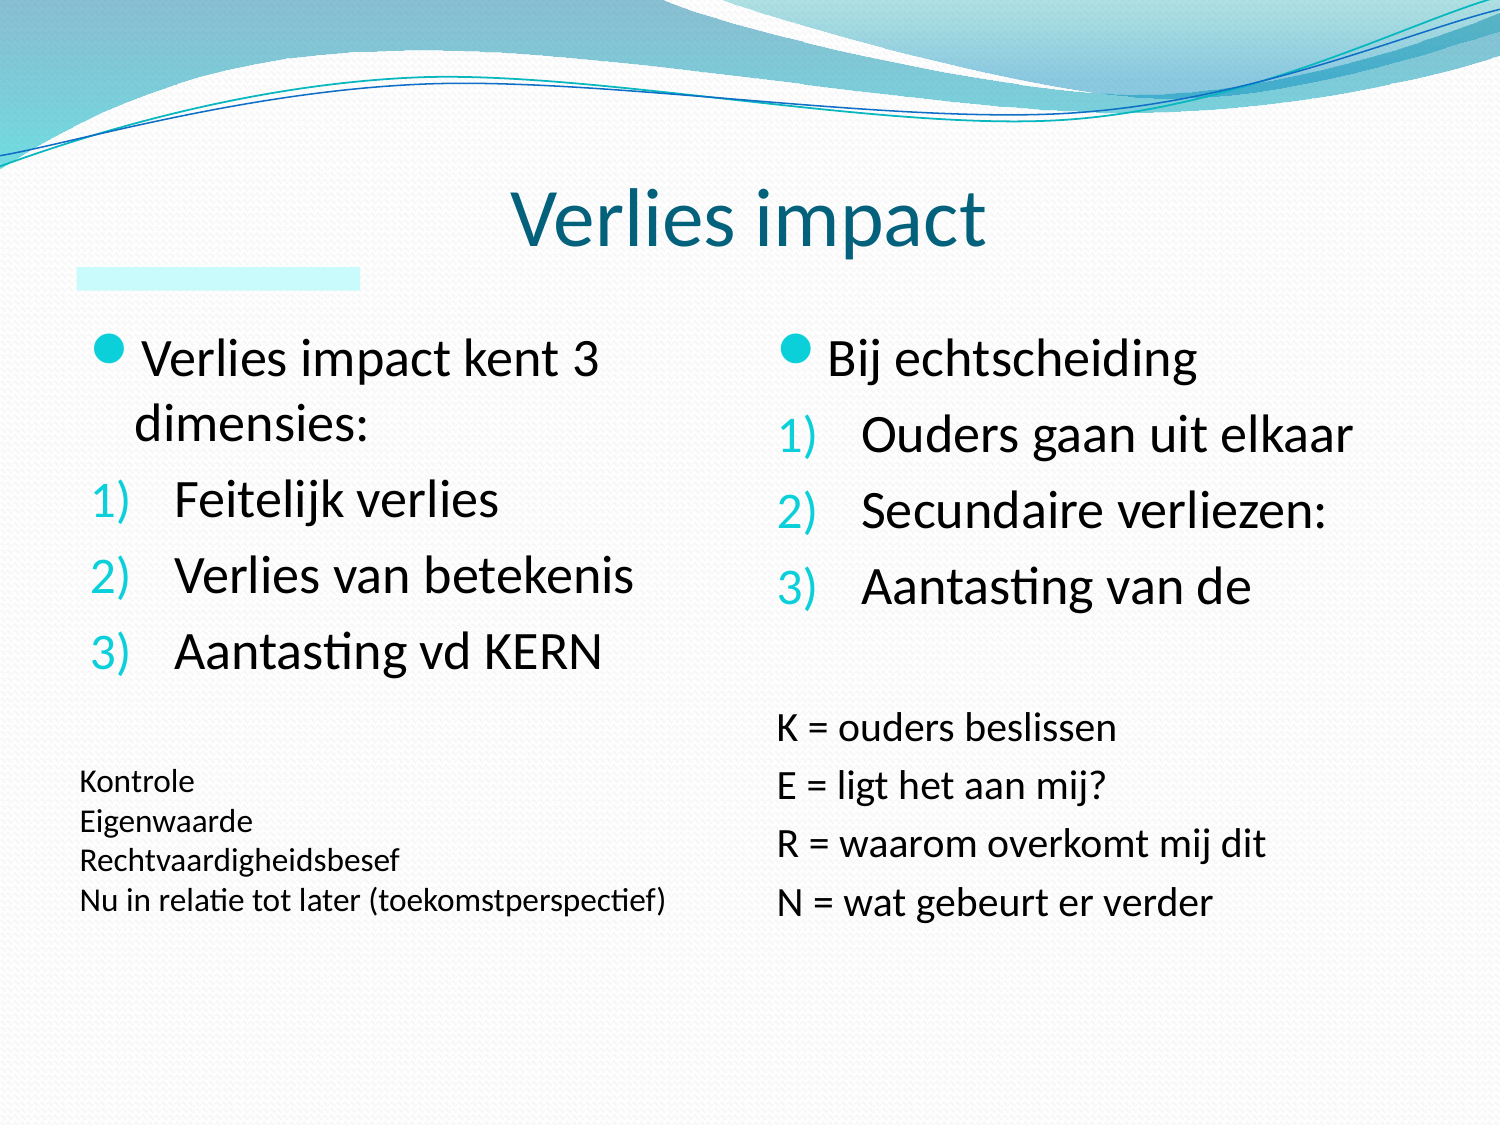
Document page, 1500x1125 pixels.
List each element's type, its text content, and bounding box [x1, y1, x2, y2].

title Verlies impact [74, 115, 1425, 303]
text_box Kontrole Eigenwaarde Rechtvaardigheidsbesef Nu in relatie tot later (toekomstperspectief) [64, 751, 703, 926]
list Bij echtscheiding Ouders gaan uit elkaar Secundaire verliezen: Aantasting van de K = ouders beslissen E = ligt het aan mij? R = waarom overkomt mij dit N = wat gebeurt er verder [761, 314, 1425, 1043]
list Verlies impact kent 3 dimensies: Feitelijk verlies Verlies van betekenis Aantasting vd KERN [75, 314, 738, 717]
